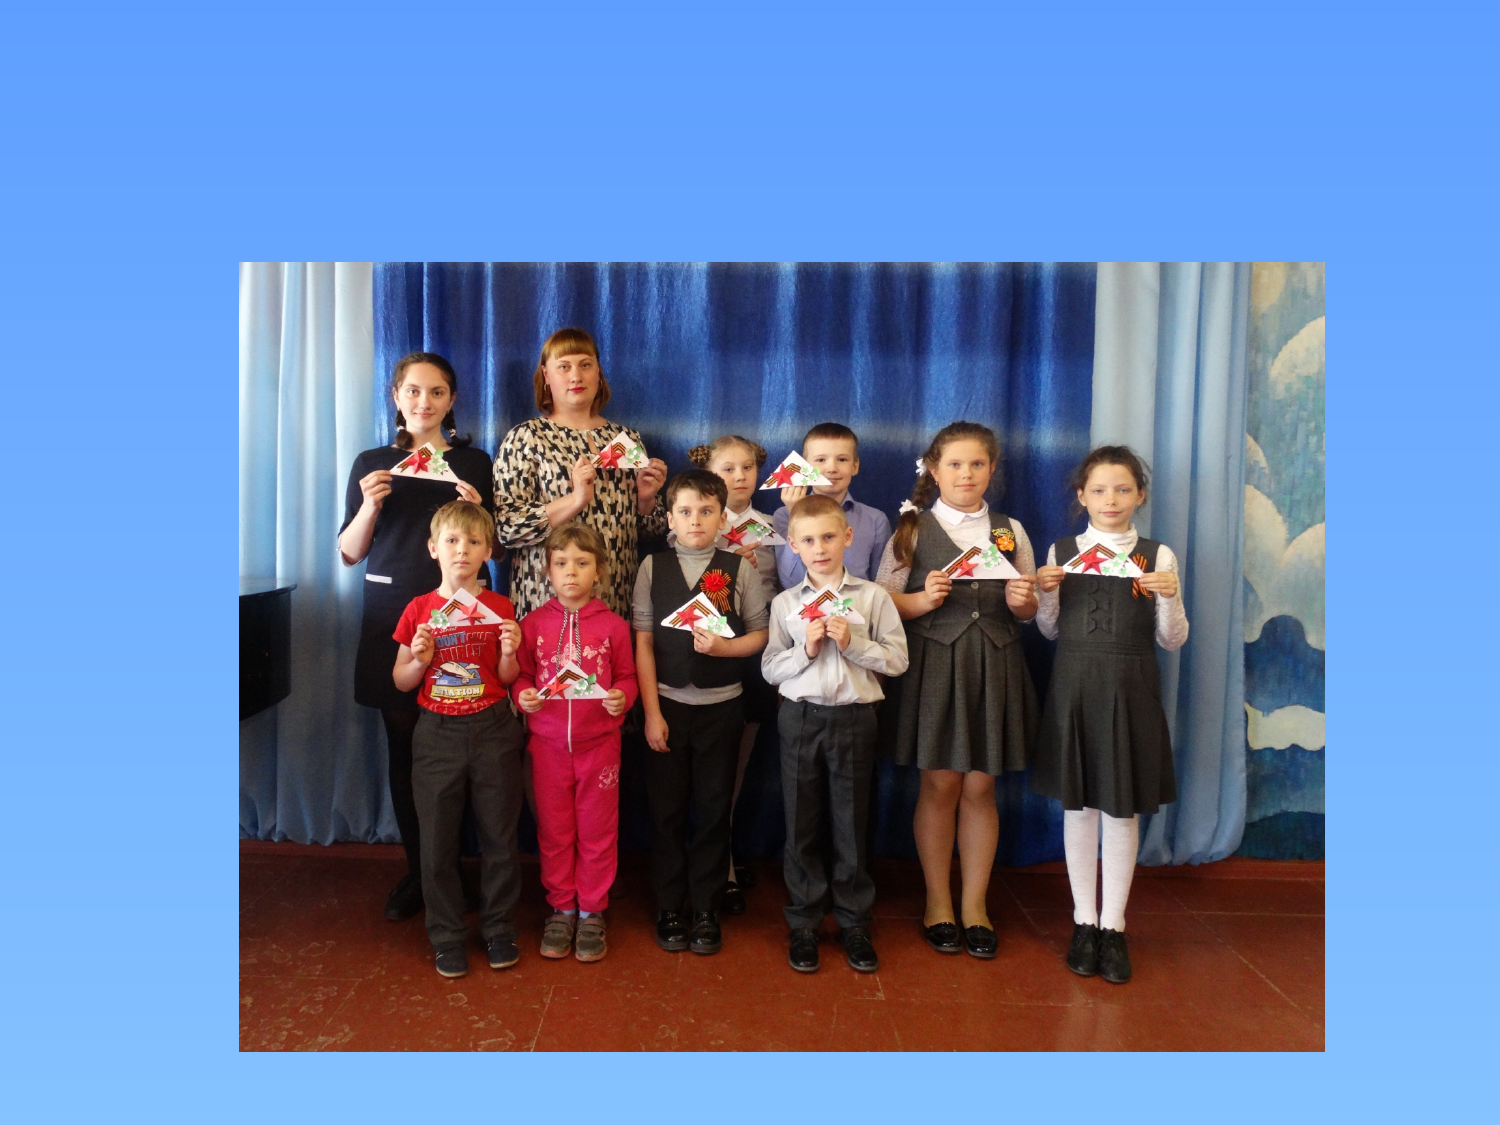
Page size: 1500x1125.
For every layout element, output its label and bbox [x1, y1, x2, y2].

list [239, 262, 1326, 1052]
